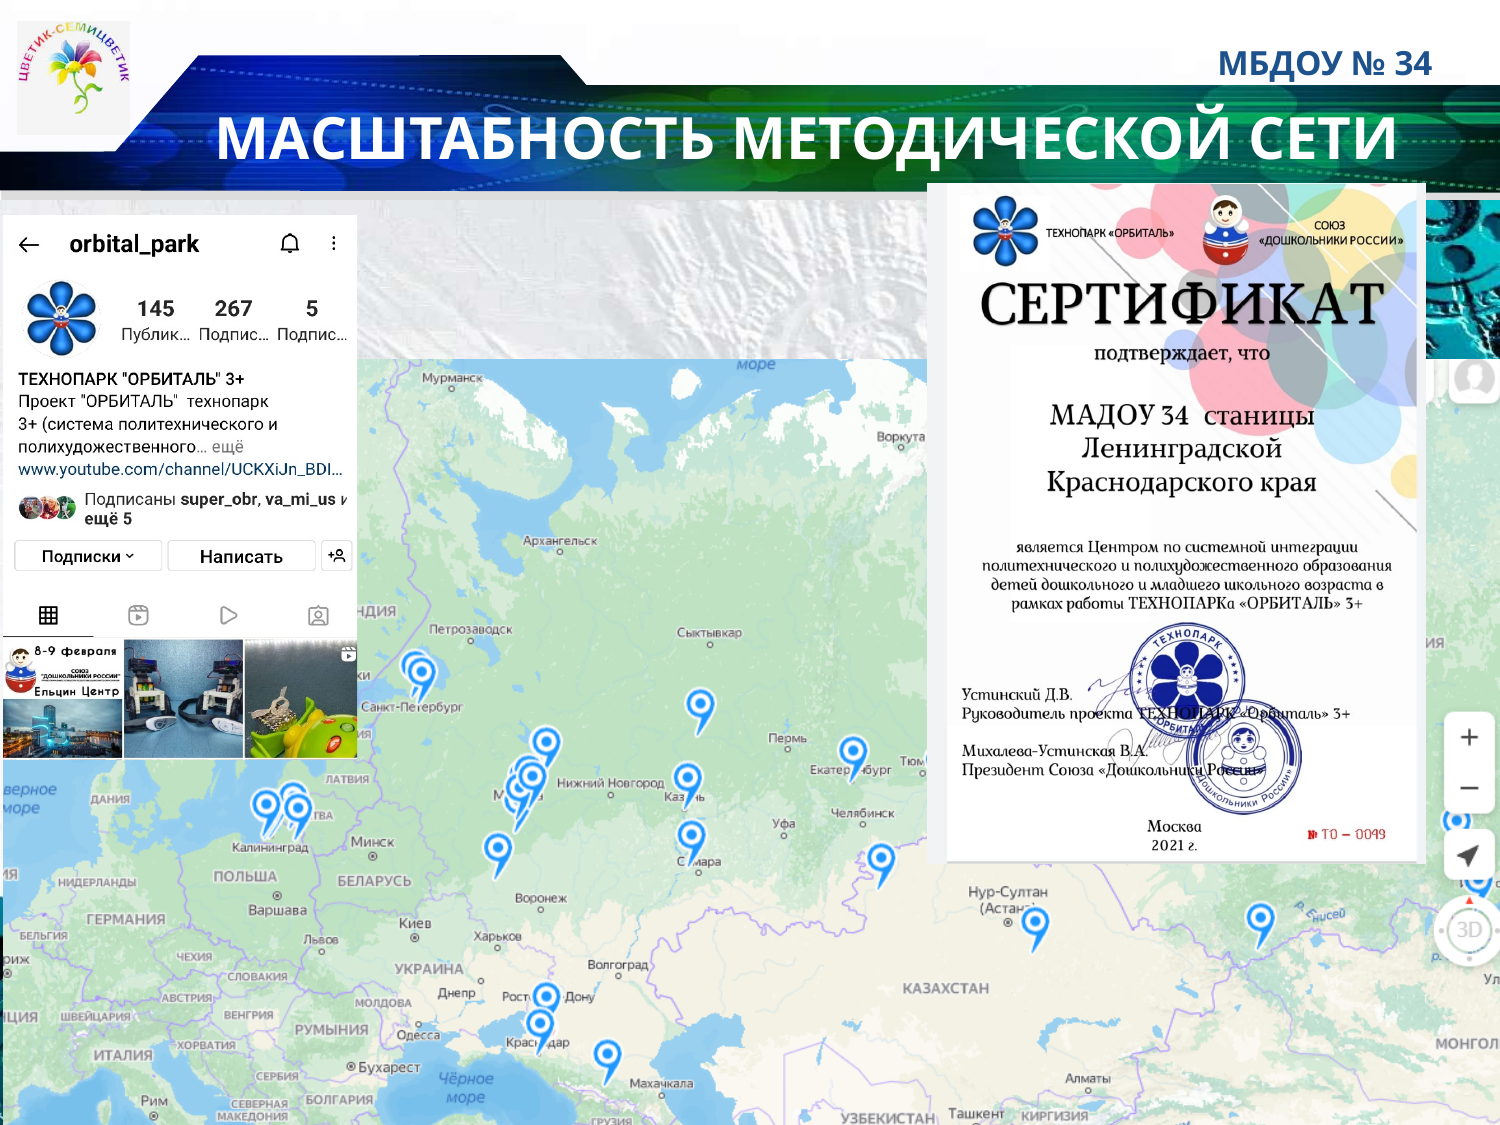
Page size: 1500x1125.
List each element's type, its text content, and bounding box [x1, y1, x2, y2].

slide_number МБДОУ № 34 [1149, 34, 1500, 90]
title МАСШТАБНОСТЬ МЕТОДИЧЕСКОЙ СЕТИ [41, 90, 1500, 183]
picture [0, 0, 1500, 1125]
